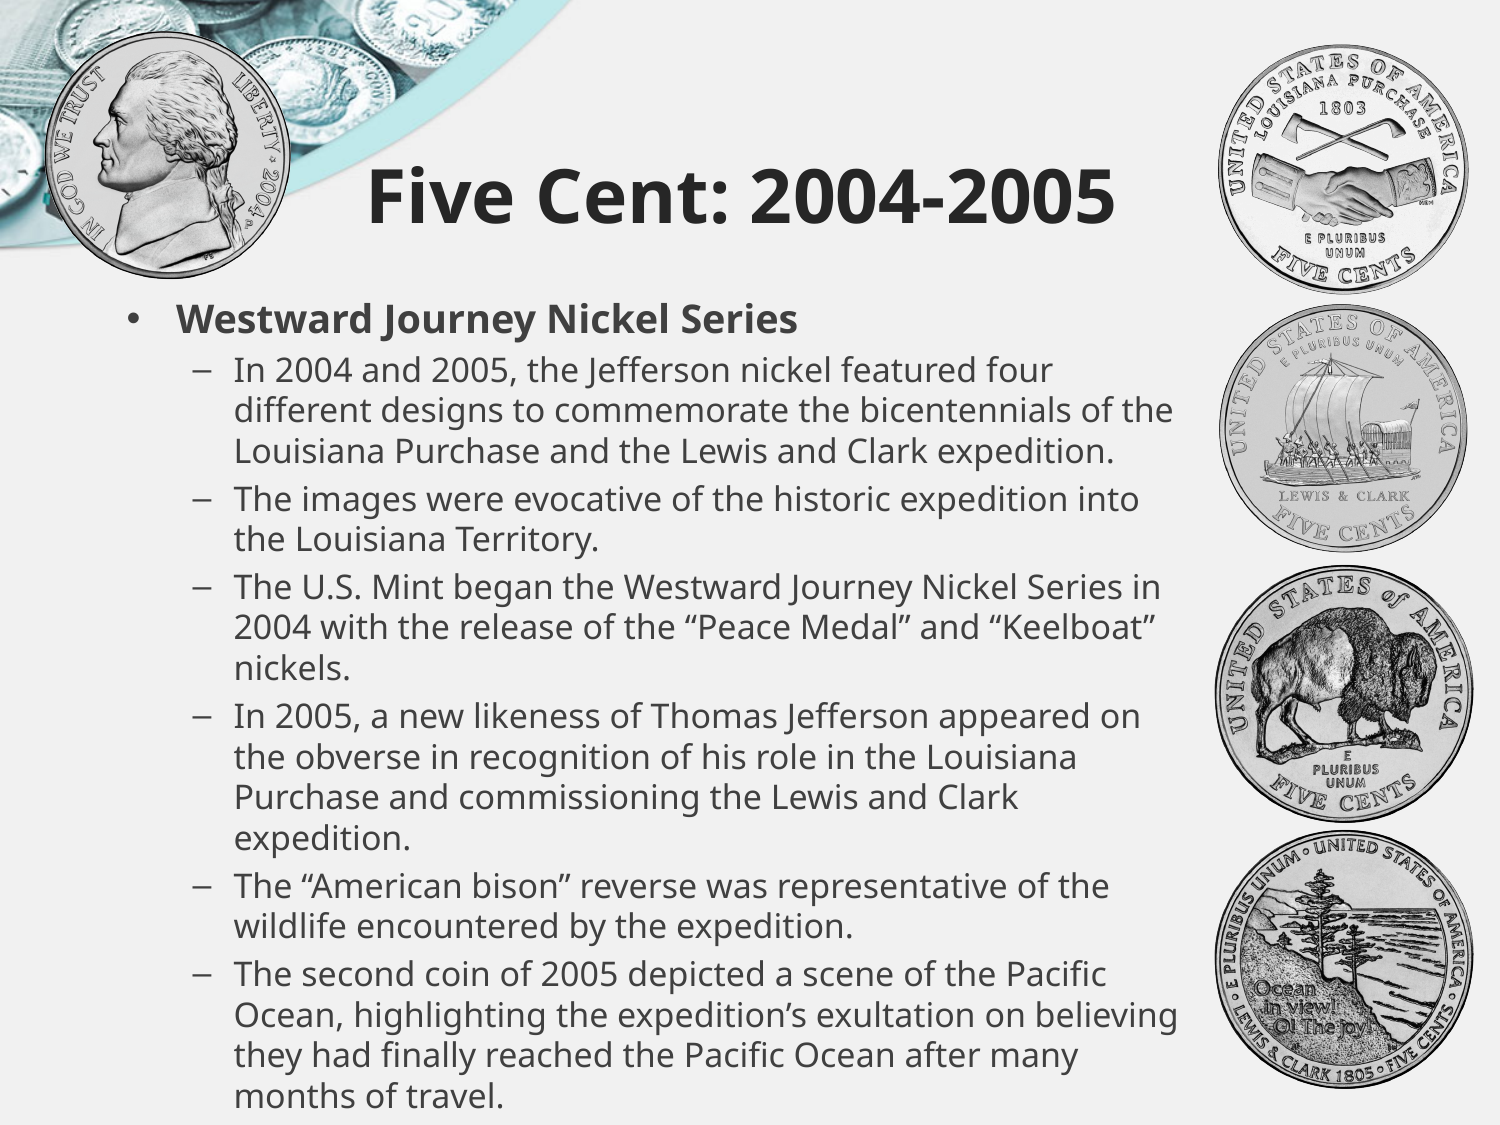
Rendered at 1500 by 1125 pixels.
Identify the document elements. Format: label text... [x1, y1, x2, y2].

list Westward Journey Nickel Series In 2004 and 2005, the Jefferson nickel featured four different designs to commemorate the bicentennials of the Louisiana Purchase and the Lewis and Clark expedition. The images were evocative of the historic expedition into the Louisiana Territory. The U.S. Mint began the Westward Journey Nickel Series in 2004 with the release of the “Peace Medal” and “Keelboat” nickels. In 2005, a new likeness of Thomas Jefferson appeared on the obverse in recognition of his role in the Louisiana Purchase and commissioning the Lewis and Clark expedition. The “American bison” reverse was representative of the wildlife encountered by the expedition. The second coin of 2005 depicted a scene of the Pacific Ocean, highlighting the expedition’s exultation on believing they had finally reached the Pacific Ocean after many months of travel. [111, 286, 1213, 1125]
title Five Cent: 2004-2005 [350, 99, 1207, 286]
picture [0, 0, 1500, 1125]
